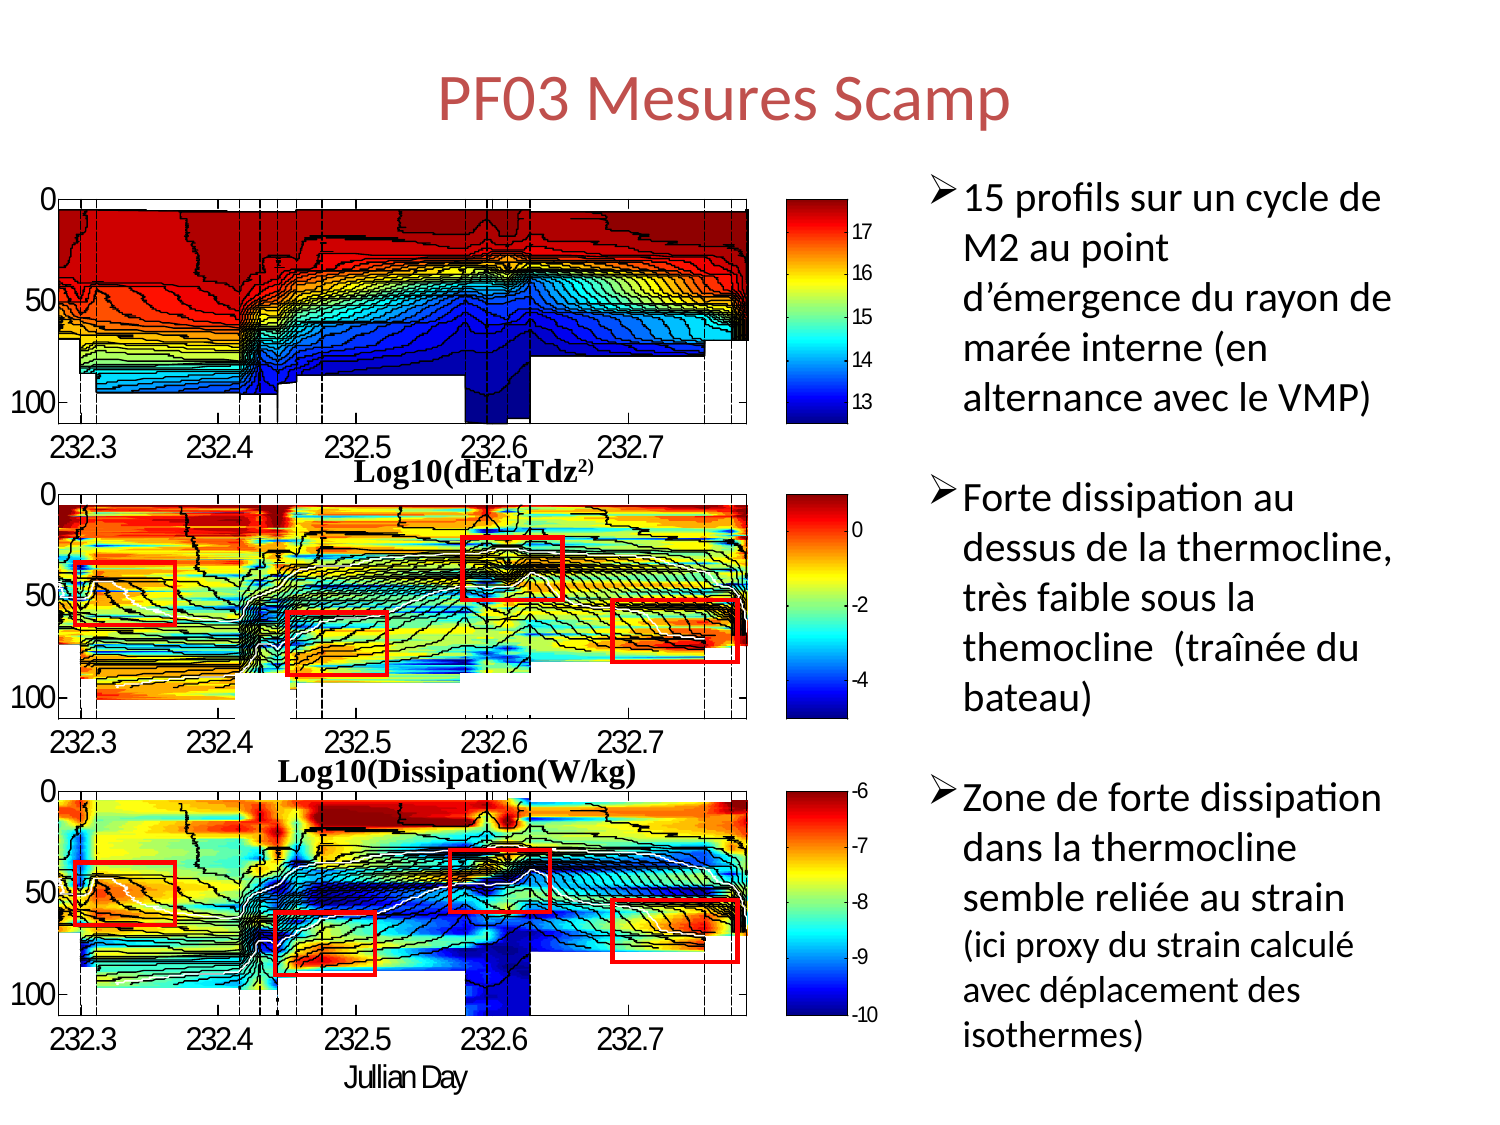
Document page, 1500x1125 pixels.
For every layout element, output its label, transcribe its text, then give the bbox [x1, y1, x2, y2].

title PF03 Mesures Scamp [87, 0, 1363, 162]
picture [0, 124, 963, 1125]
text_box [74, 537, 738, 976]
text_box 15 profils sur un cycle de M2 au point d’émergence du rayon de marée interne (en alternance avec le VMP) Forte dissipation au dessus de la thermocline, très faible sous la themocline (traînée du bateau) Zone de forte dissipation dans la thermocline semble reliée au strain (ici proxy du strain calculé avec déplacement des isothermes) [966, 162, 1413, 1125]
